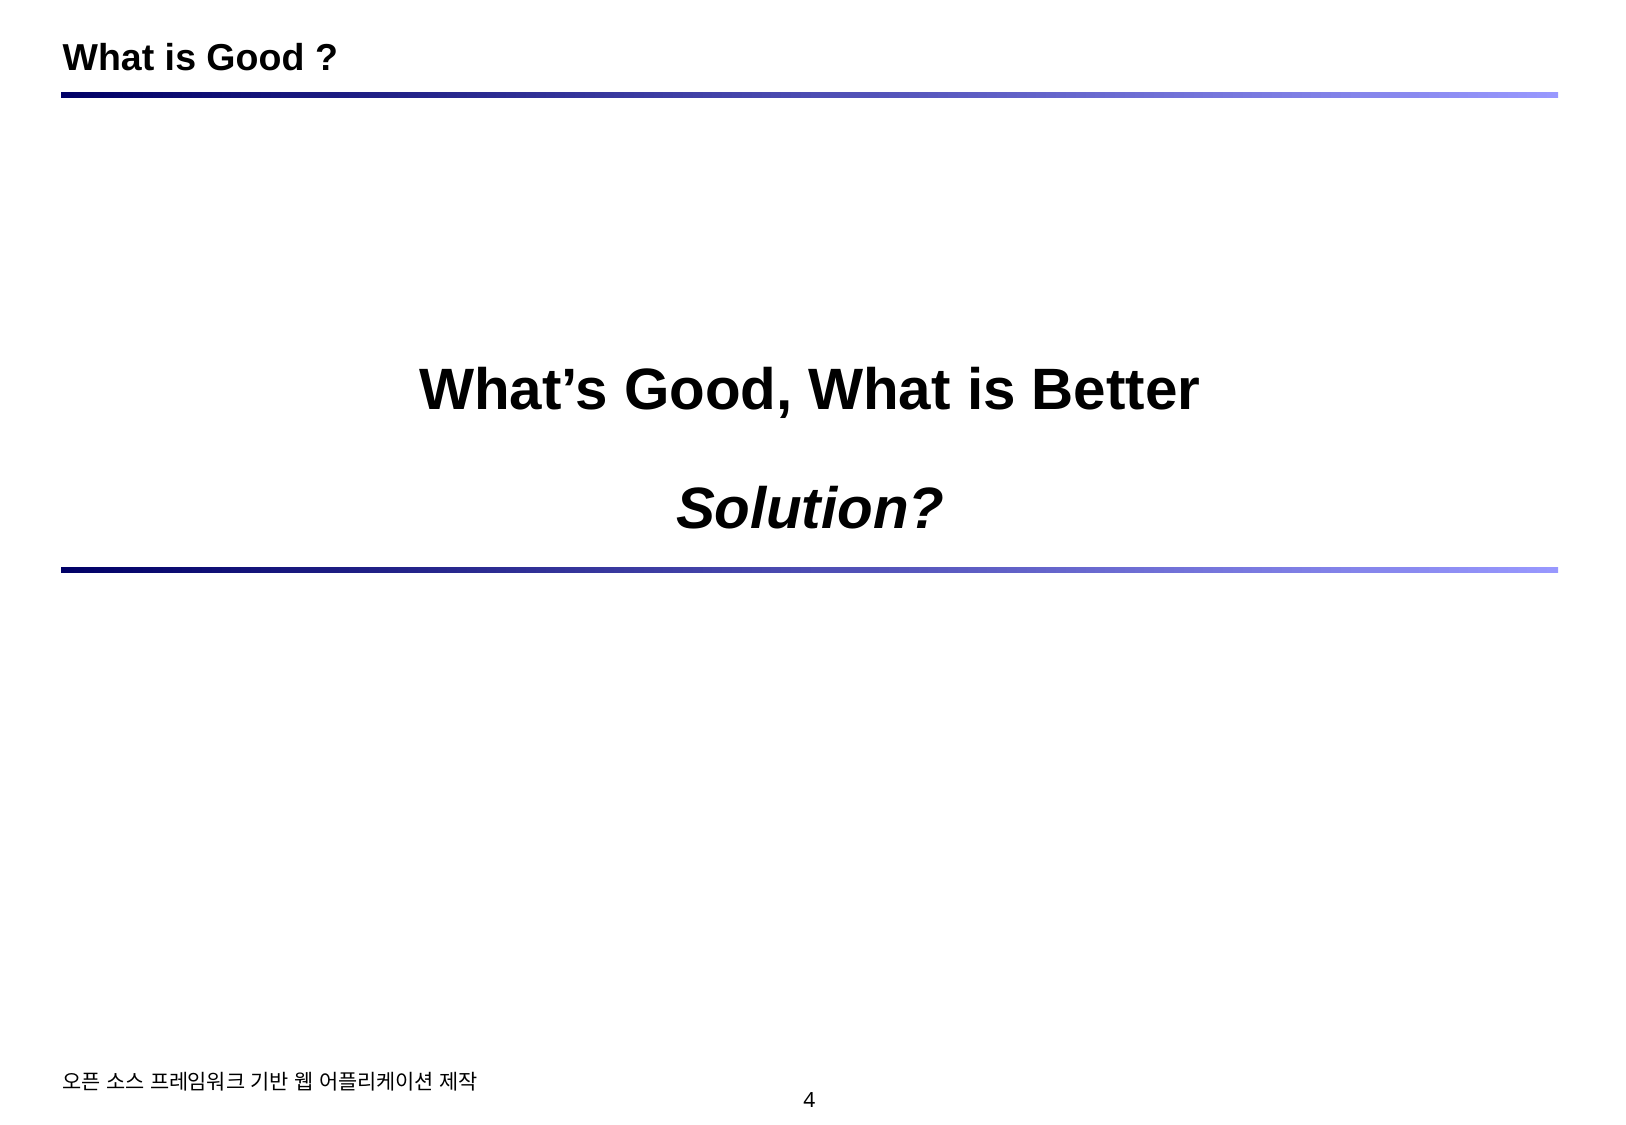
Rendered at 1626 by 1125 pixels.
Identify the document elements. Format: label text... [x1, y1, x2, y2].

text_box [61, 567, 1559, 573]
text_box What’s Good, What is Better Solution? [252, 294, 1368, 567]
title What is Good ? [62, 32, 1560, 79]
